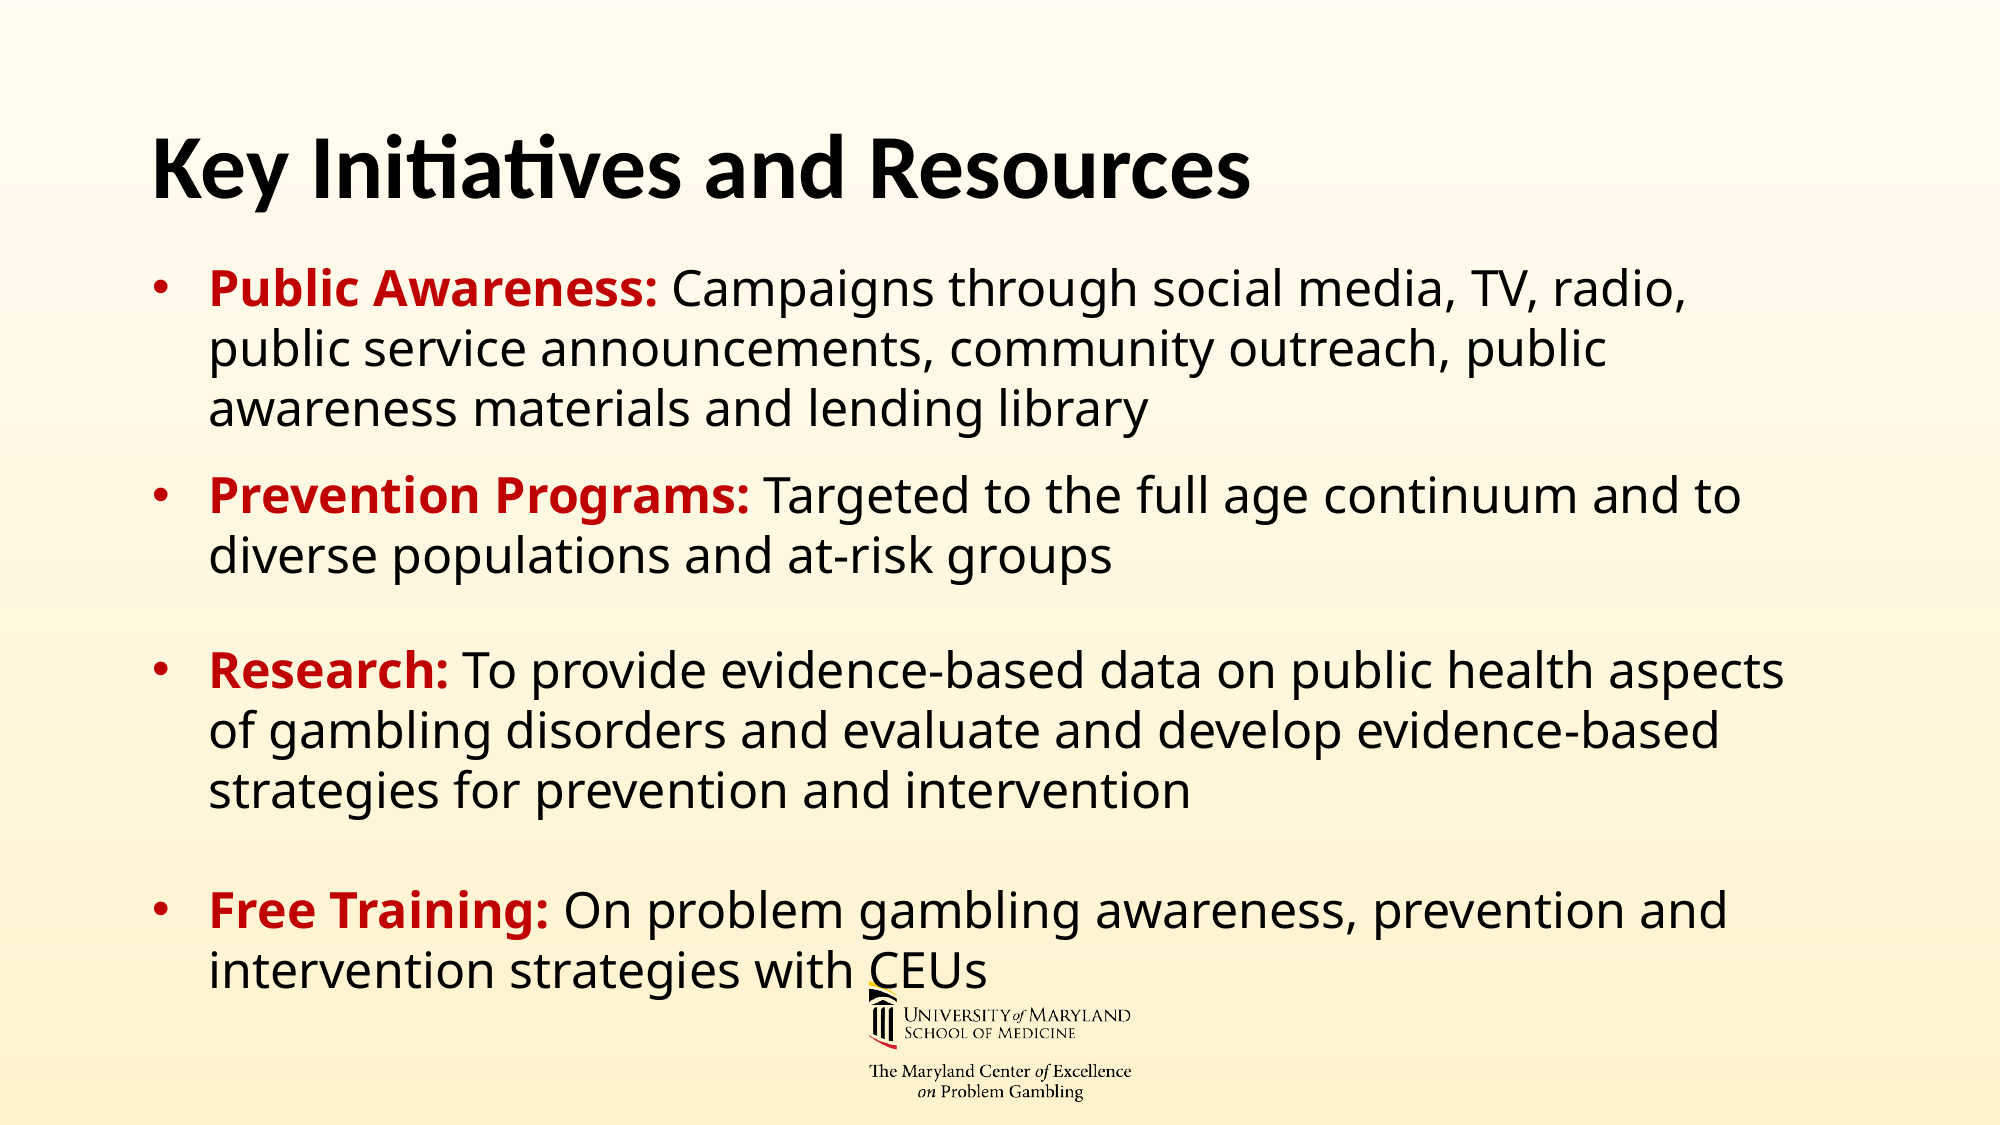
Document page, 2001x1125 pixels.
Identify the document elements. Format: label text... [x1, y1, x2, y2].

text_box Public Awareness: Campaigns through social media, TV, radio, public service announcements, community outreach, public awareness materials and lending library Prevention Programs: Targeted to the full age continuum and to diverse populations and at-risk groups Research: To provide evidence-based data on public health aspects of gambling disorders and evaluate and develop evidence-based strategies for prevention and intervention Free Training: On problem gambling awareness, prevention and intervention strategies with CEUs [137, 248, 1840, 1007]
title Key Initiatives and Resources [137, 59, 1863, 278]
picture [869, 1007, 1131, 1102]
